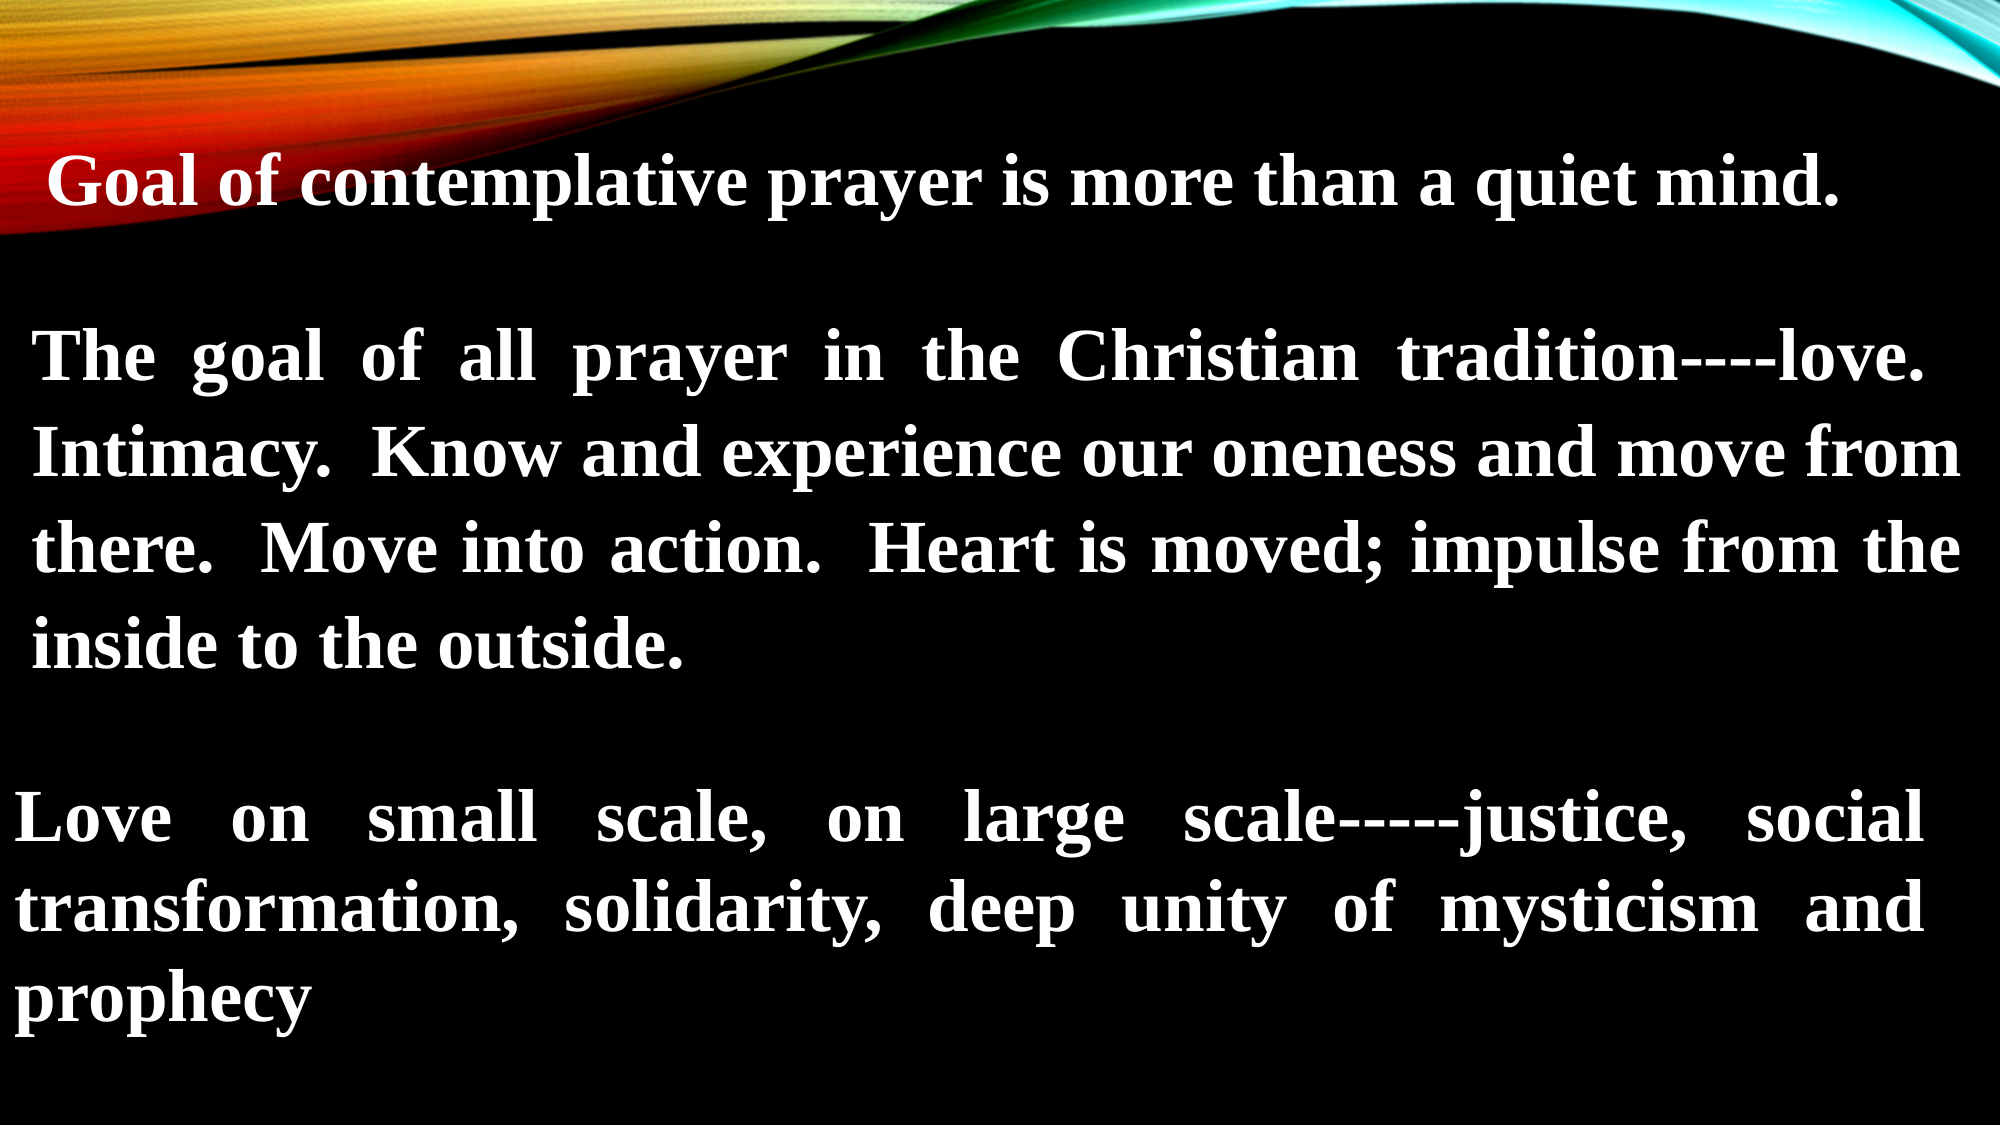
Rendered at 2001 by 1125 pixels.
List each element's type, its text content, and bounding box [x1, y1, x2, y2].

text_box Goal of contemplative prayer is more than a quiet mind. [30, 117, 1965, 229]
text_box Love on small scale, on large scale-----justice, social transformation, solidarity, deep unity of mysticism and prophecy [0, 759, 1942, 1045]
picture [0, 0, 2000, 237]
text_box The goal of all prayer in the Christian tradition----love. Intimacy. Know and experience our oneness and move from there. Move into action. Heart is moved; impulse from the inside to the outside. [16, 291, 1979, 692]
